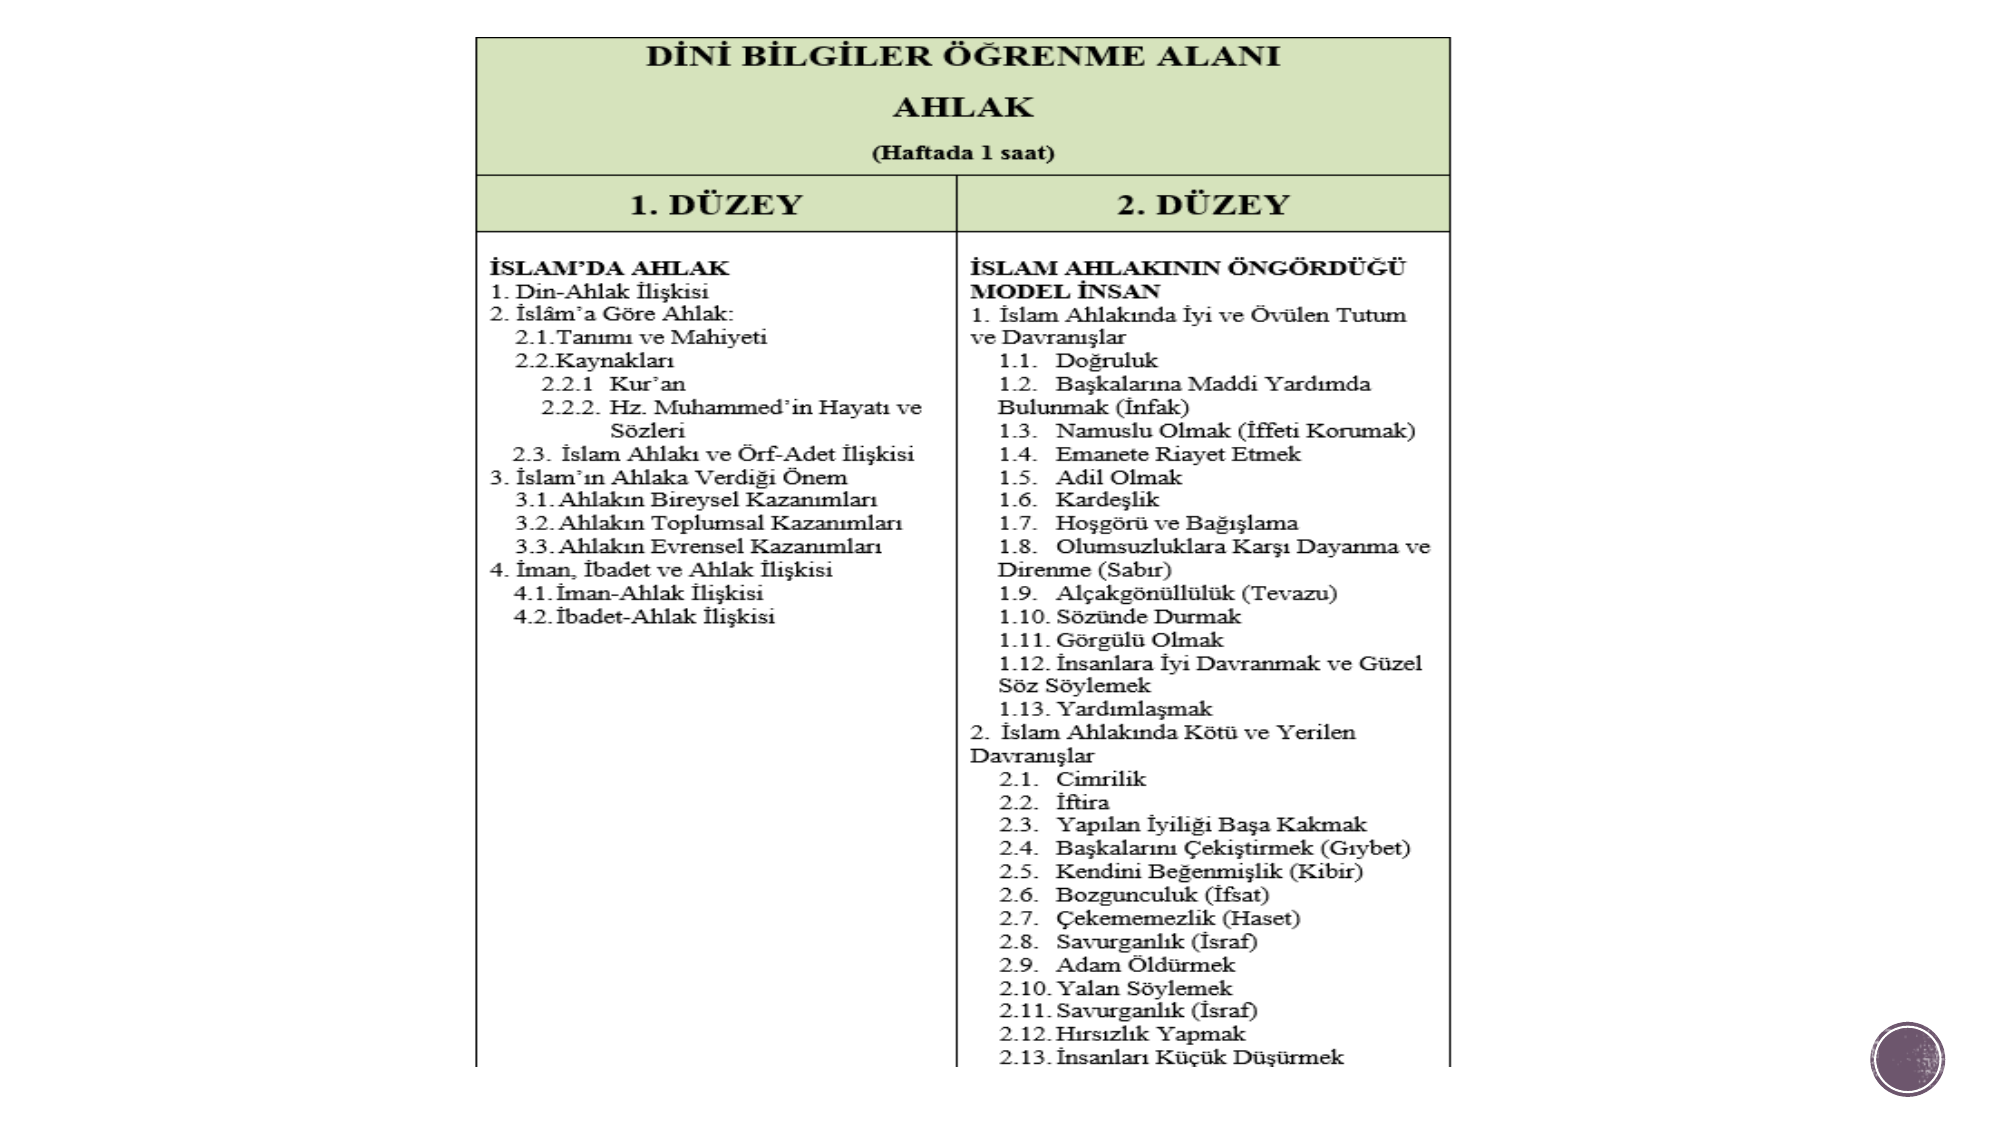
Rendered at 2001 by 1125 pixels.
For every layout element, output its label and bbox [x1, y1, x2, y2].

picture [474, 37, 1484, 1067]
